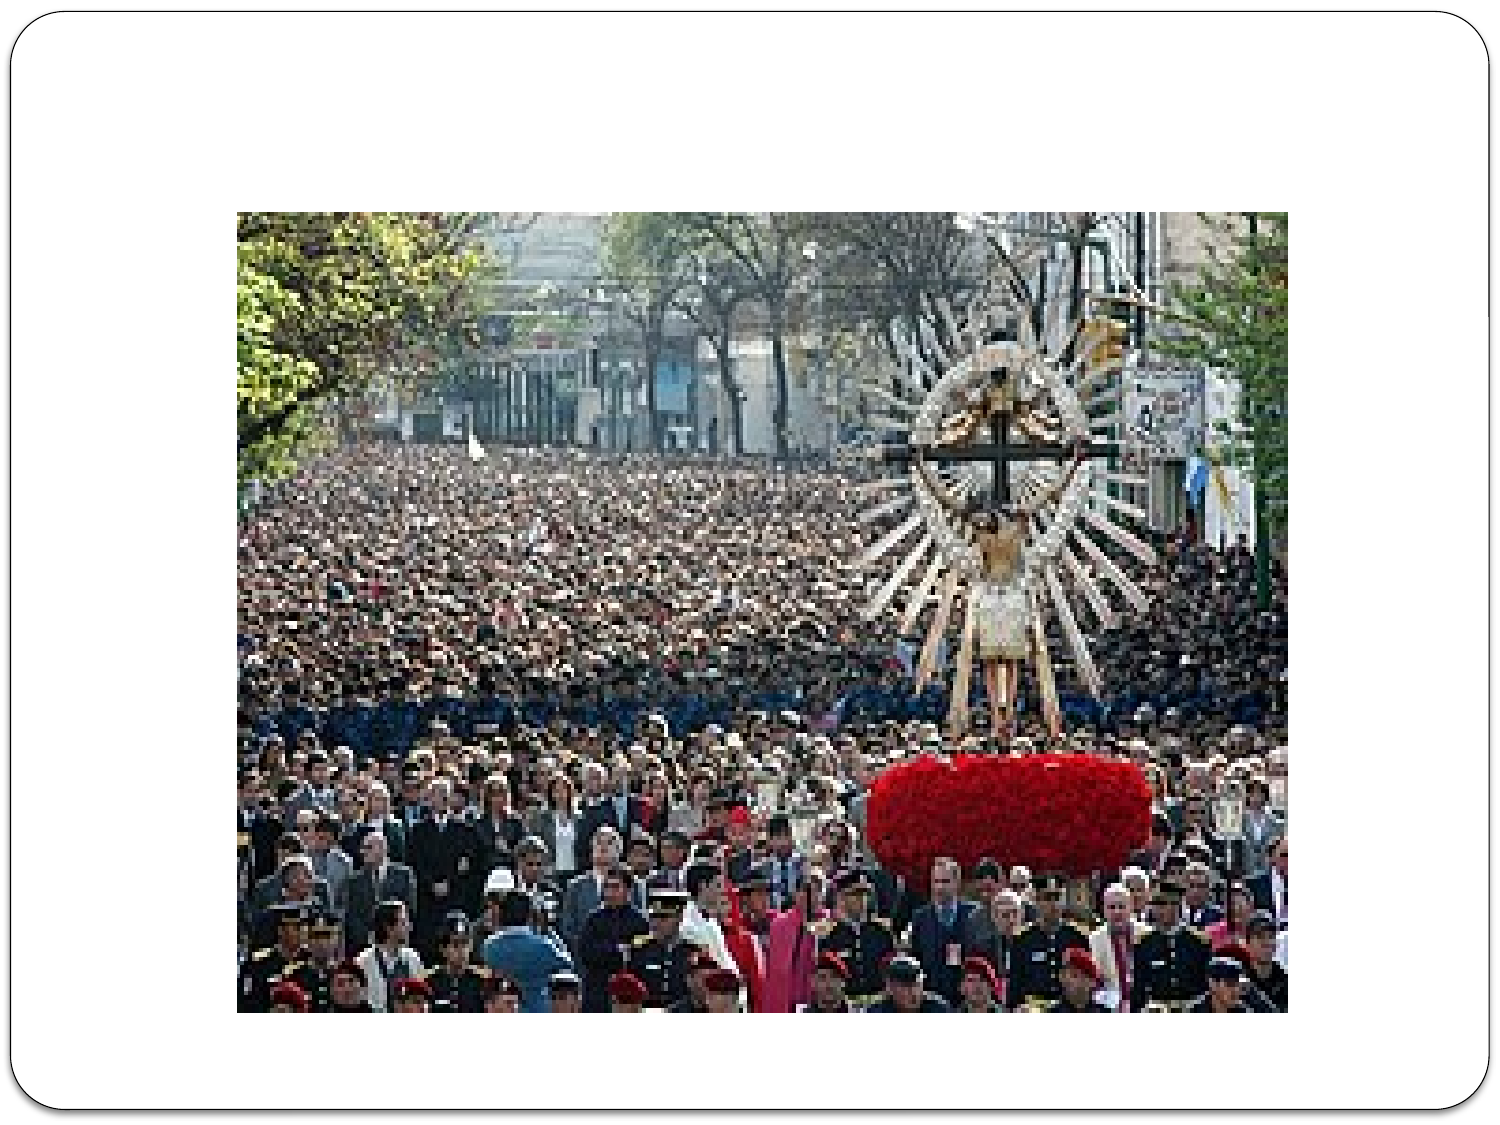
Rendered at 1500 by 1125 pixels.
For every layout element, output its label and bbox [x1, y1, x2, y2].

picture [237, 212, 1288, 1013]
